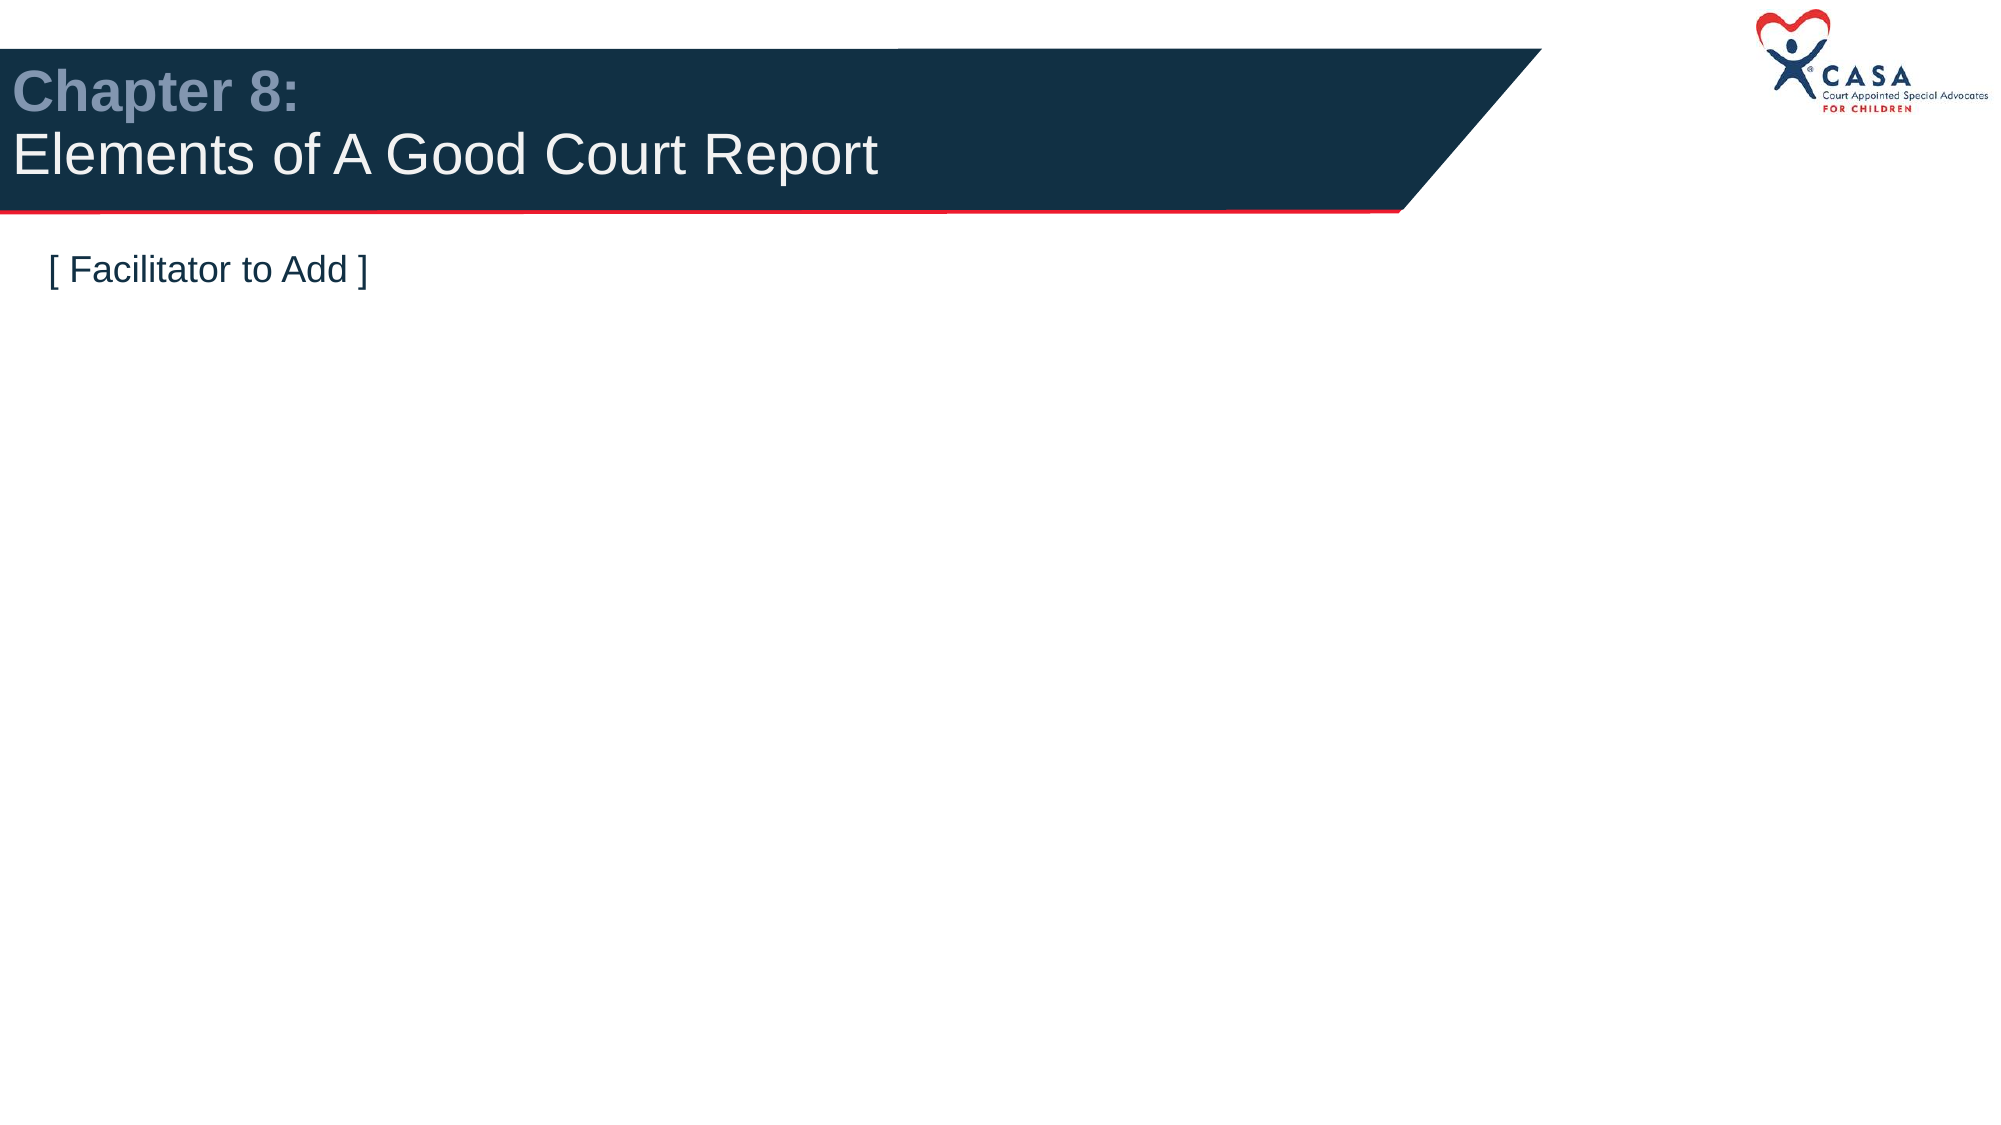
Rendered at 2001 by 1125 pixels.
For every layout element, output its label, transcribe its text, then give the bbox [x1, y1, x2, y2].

picture [1756, 9, 1999, 115]
text_box [ Facilitator to Add ] [33, 237, 388, 298]
text_box Chapter 8: Elements of A Good Court Report [0, 15, 1723, 234]
